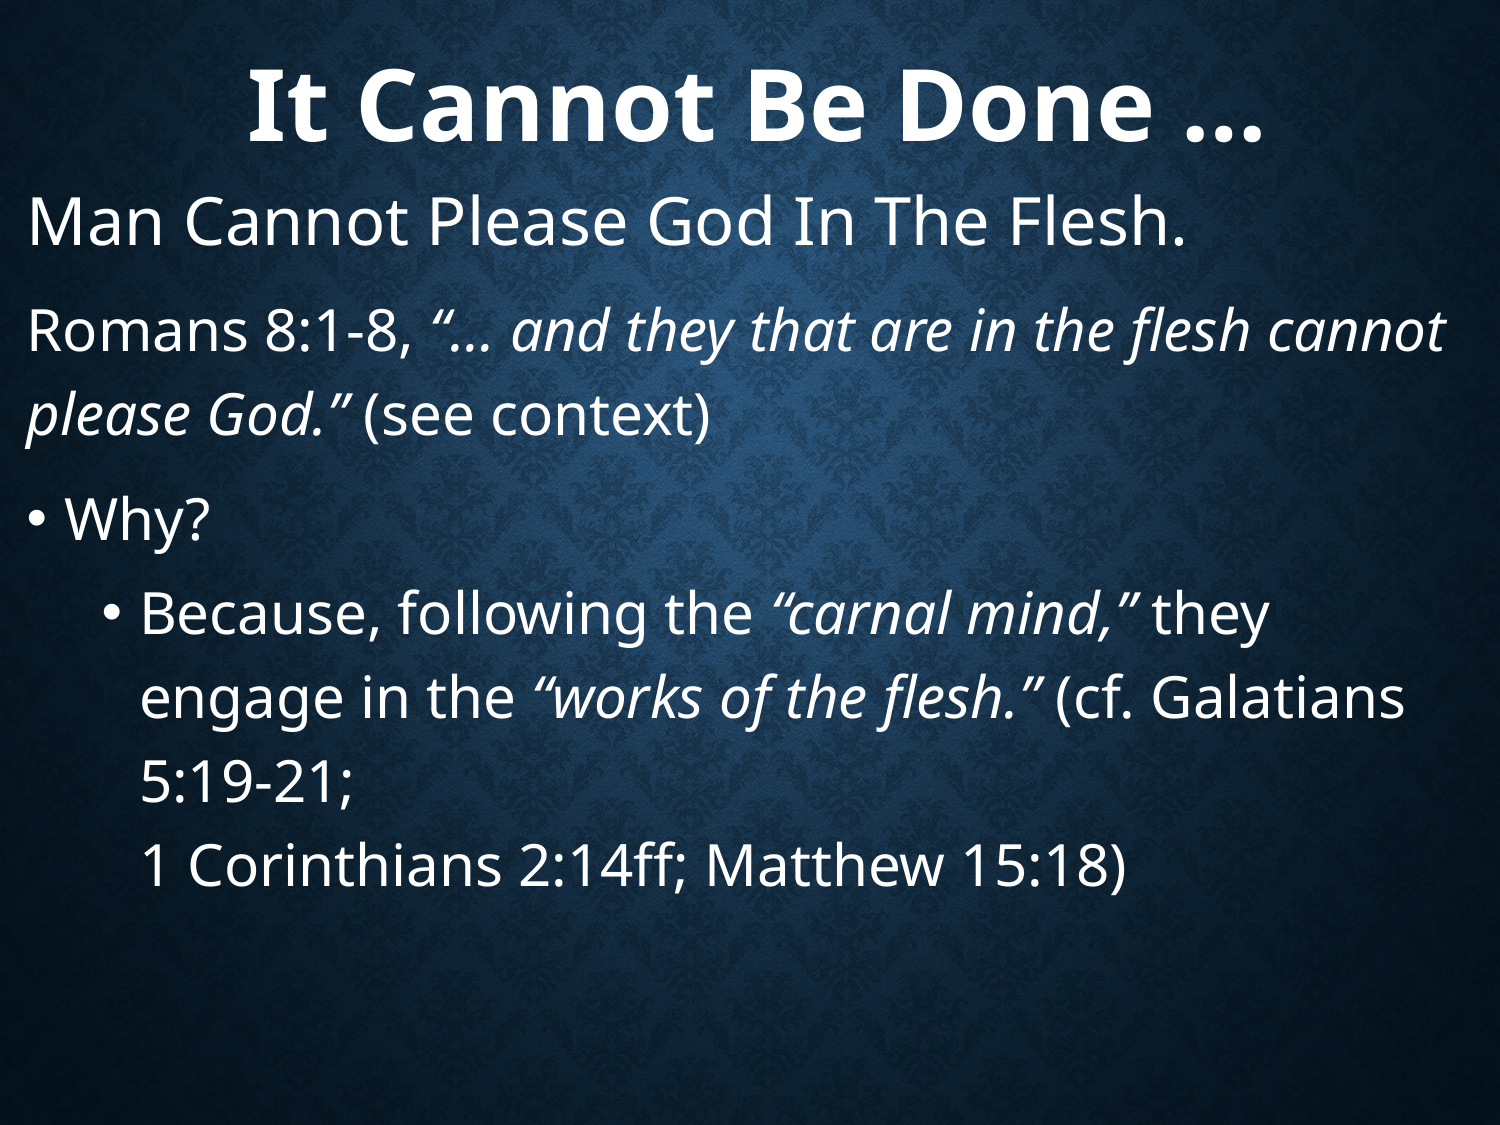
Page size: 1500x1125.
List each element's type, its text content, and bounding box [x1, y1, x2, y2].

title It Cannot Be Done … [120, 7, 1395, 154]
list Man Cannot Please God In The Flesh. Romans 8:1-8, “… and they that are in the flesh cannot please God.” (see context) Why? Because, following the “carnal mind,” they engage in the “works of the flesh.” (cf. Galatians 5:19-21; 1 Corinthians 2:14ff; Matthew 15:18) [11, 154, 1489, 906]
